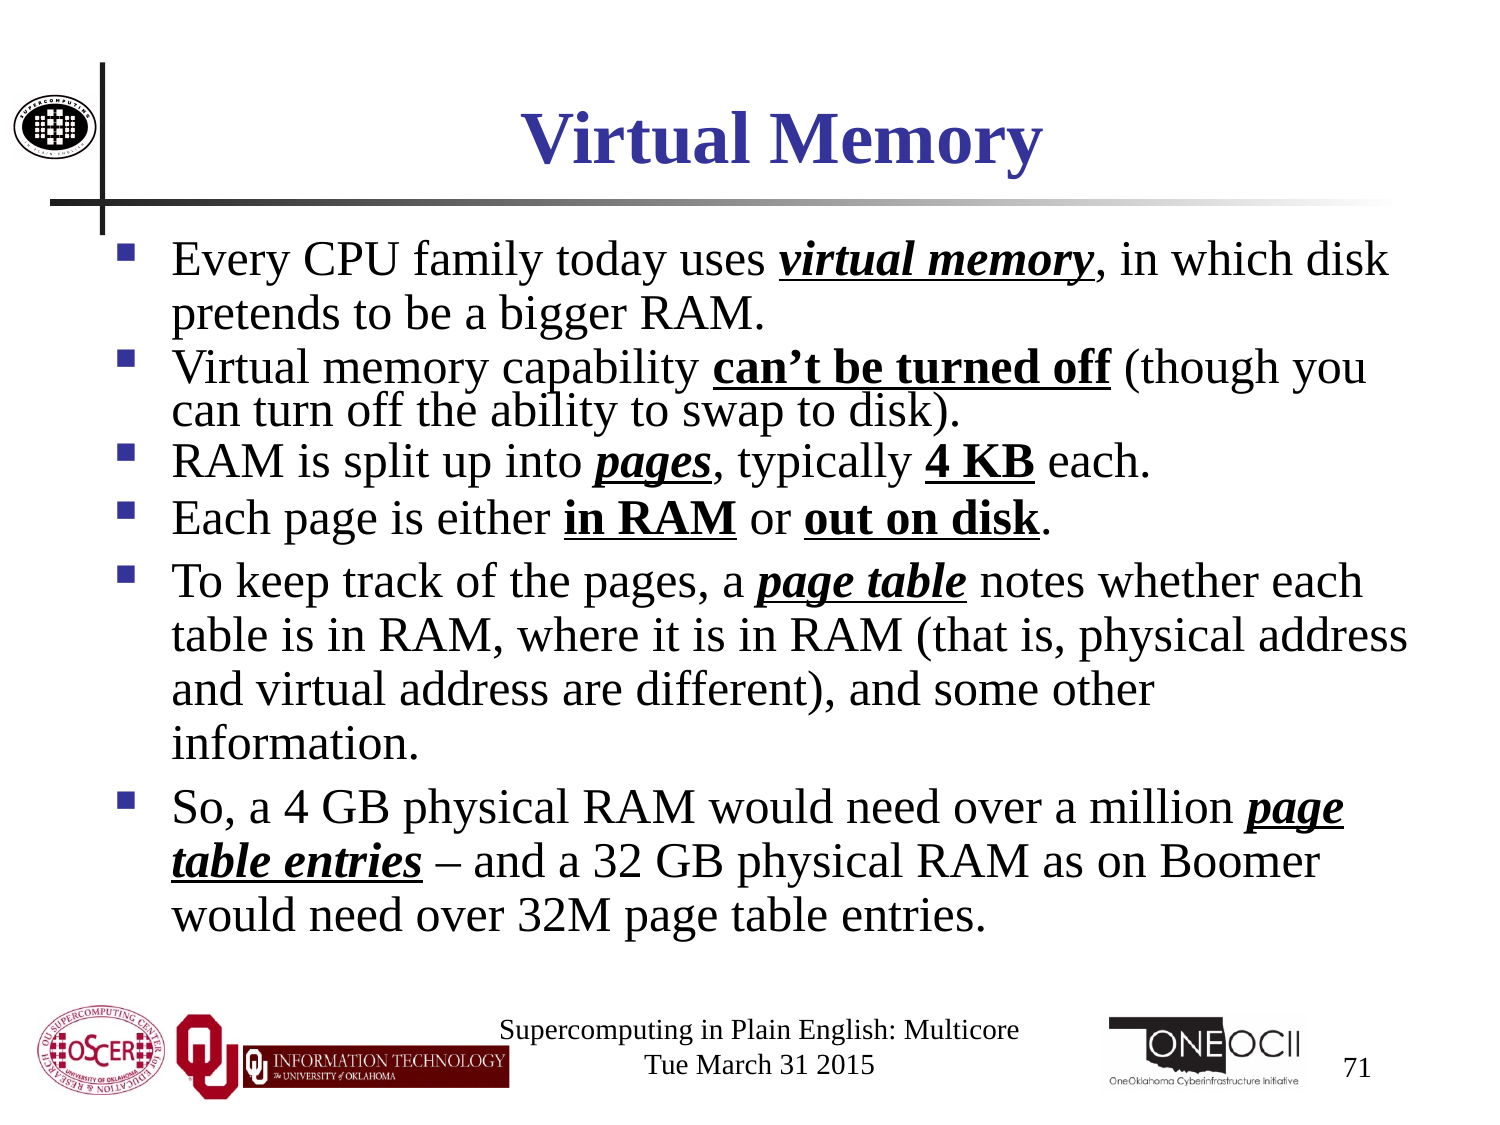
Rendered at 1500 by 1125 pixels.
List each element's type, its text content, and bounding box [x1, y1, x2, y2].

picture [37, 1005, 165, 1095]
list Every CPU family today uses virtual memory, in which disk pretends to be a bigger RAM. Virtual memory capability can’t be turned off (though you can turn off the ability to swap to disk). RAM is split up into pages, typically 4 KB each. Each page is either in RAM or out on disk. To keep track of the pages, a page table notes whether each table is in RAM, where it is in RAM (that is, physical address and virtual address are different), and some other information. So, a 4 GB physical RAM would need over a million page table entries – and a 32 GB physical RAM as on Boomer would need over 32M page table entries. [99, 224, 1426, 988]
picture [1100, 1013, 1306, 1093]
picture [174, 1012, 513, 1102]
slide_number 71 [1174, 1015, 1388, 1091]
picture [12, 94, 98, 161]
title Virtual Memory [124, 74, 1442, 187]
footer Supercomputing in Plain English: Multicore Tue March 31 2015 [431, 1012, 1088, 1088]
